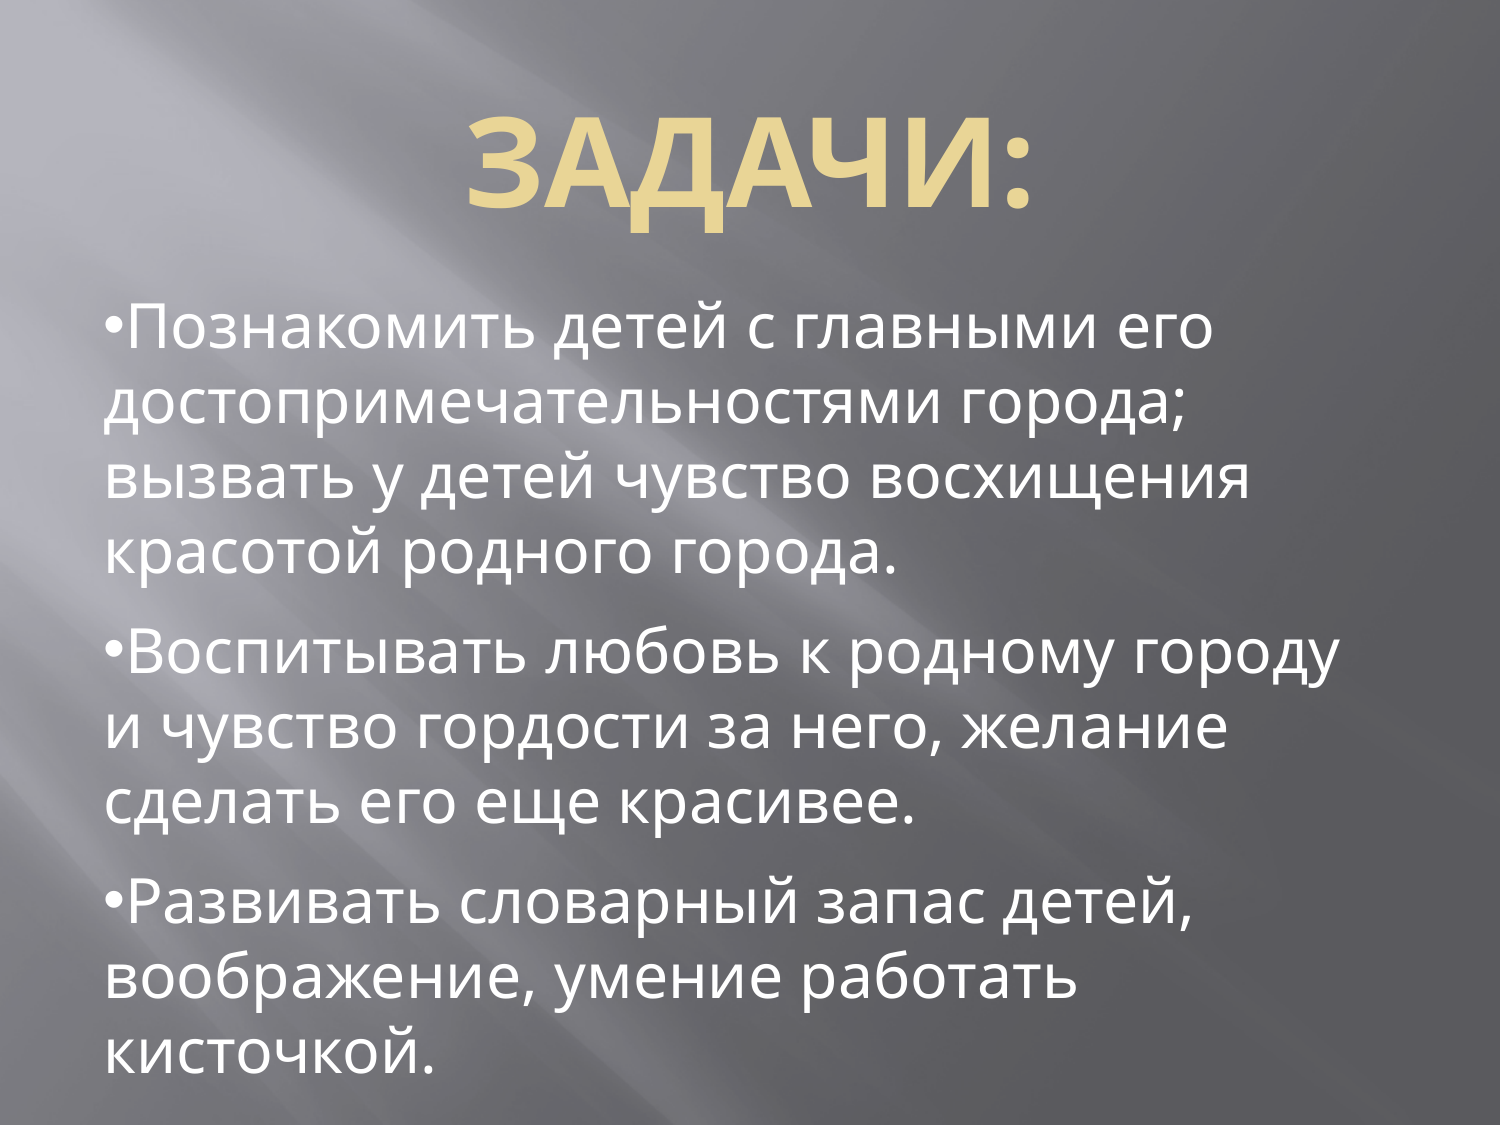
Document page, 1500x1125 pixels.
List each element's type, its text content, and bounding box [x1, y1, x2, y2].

text_box ЗАДАЧИ: [74, 45, 1425, 233]
text_box Познакомить детей с главными его достопримечательностями города; вызвать у детей чувство восхищения красотой родного города. Воспитывать любовь к родному городу и чувство гордости за него, желание сделать его еще красивее. Развивать словарный запас детей, воображение, умение работать кисточкой. [88, 278, 1365, 1093]
